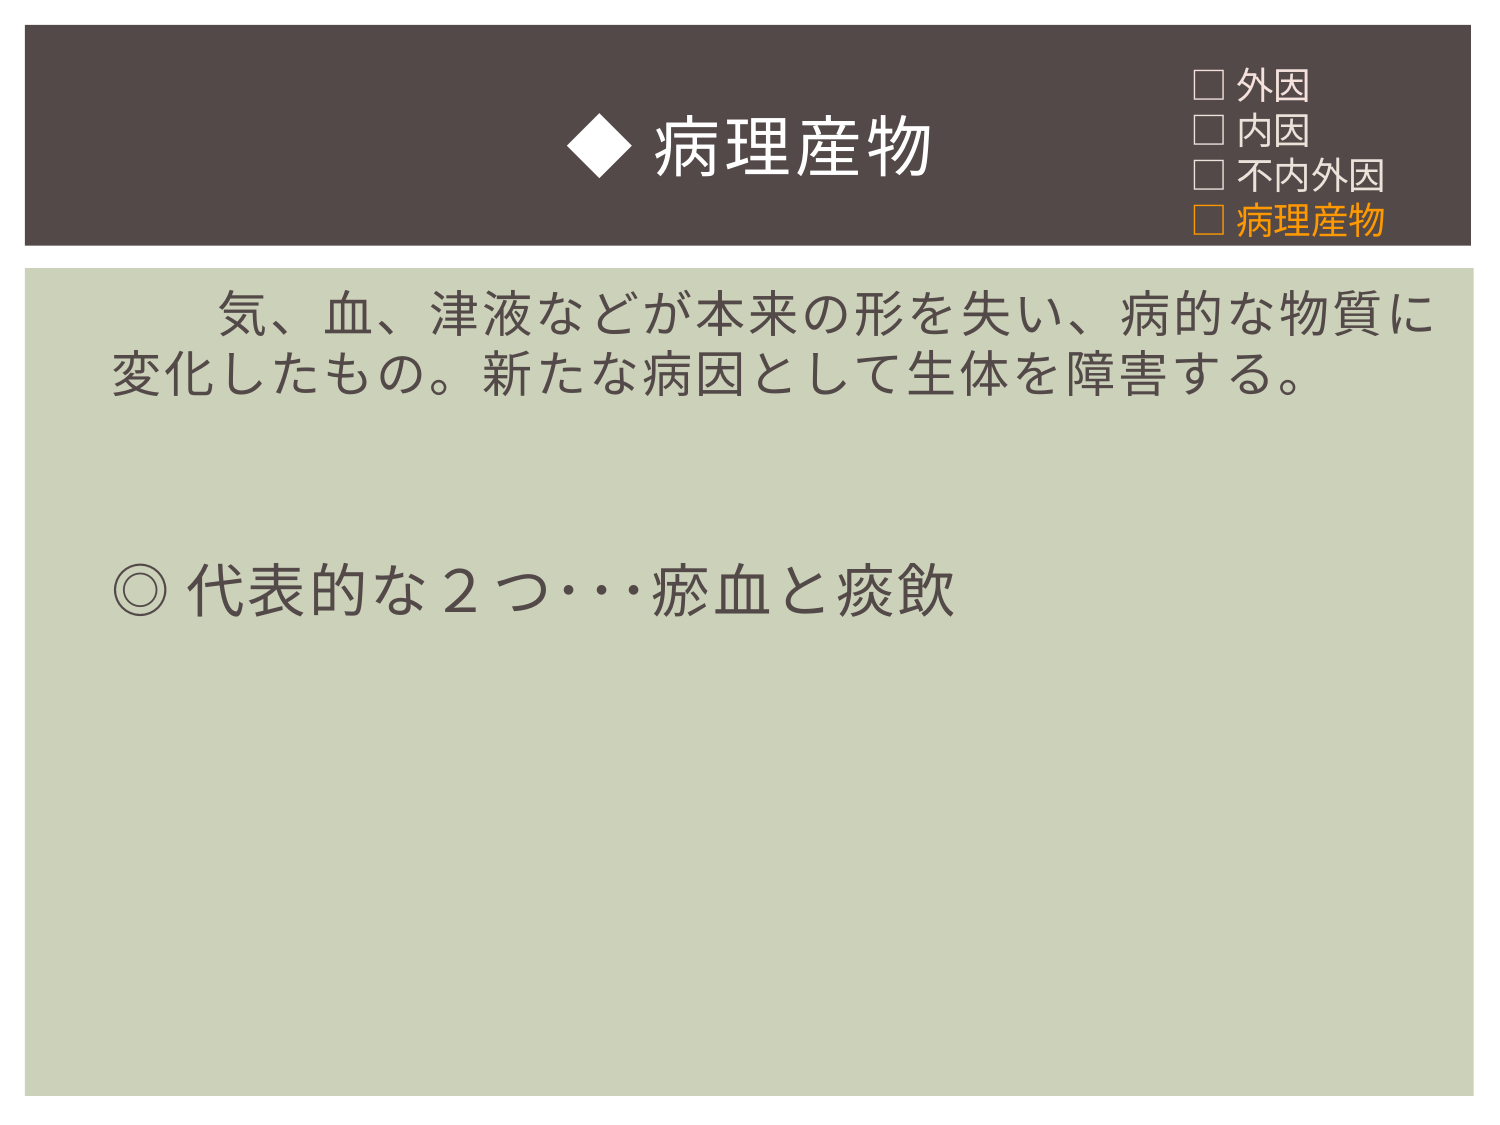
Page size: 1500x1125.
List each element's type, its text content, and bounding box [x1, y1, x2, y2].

text_box □外因 □内因 □不内外因 □病理産物 [1175, 54, 1471, 250]
title ◆病理産物 [62, 58, 1175, 232]
list 気、血、津液などが本来の形を失い、病的な物質に変化したもの。新たな病因として生体を障害する。 ◎代表的な２つ･･･瘀血と痰飲 [88, 274, 1471, 941]
